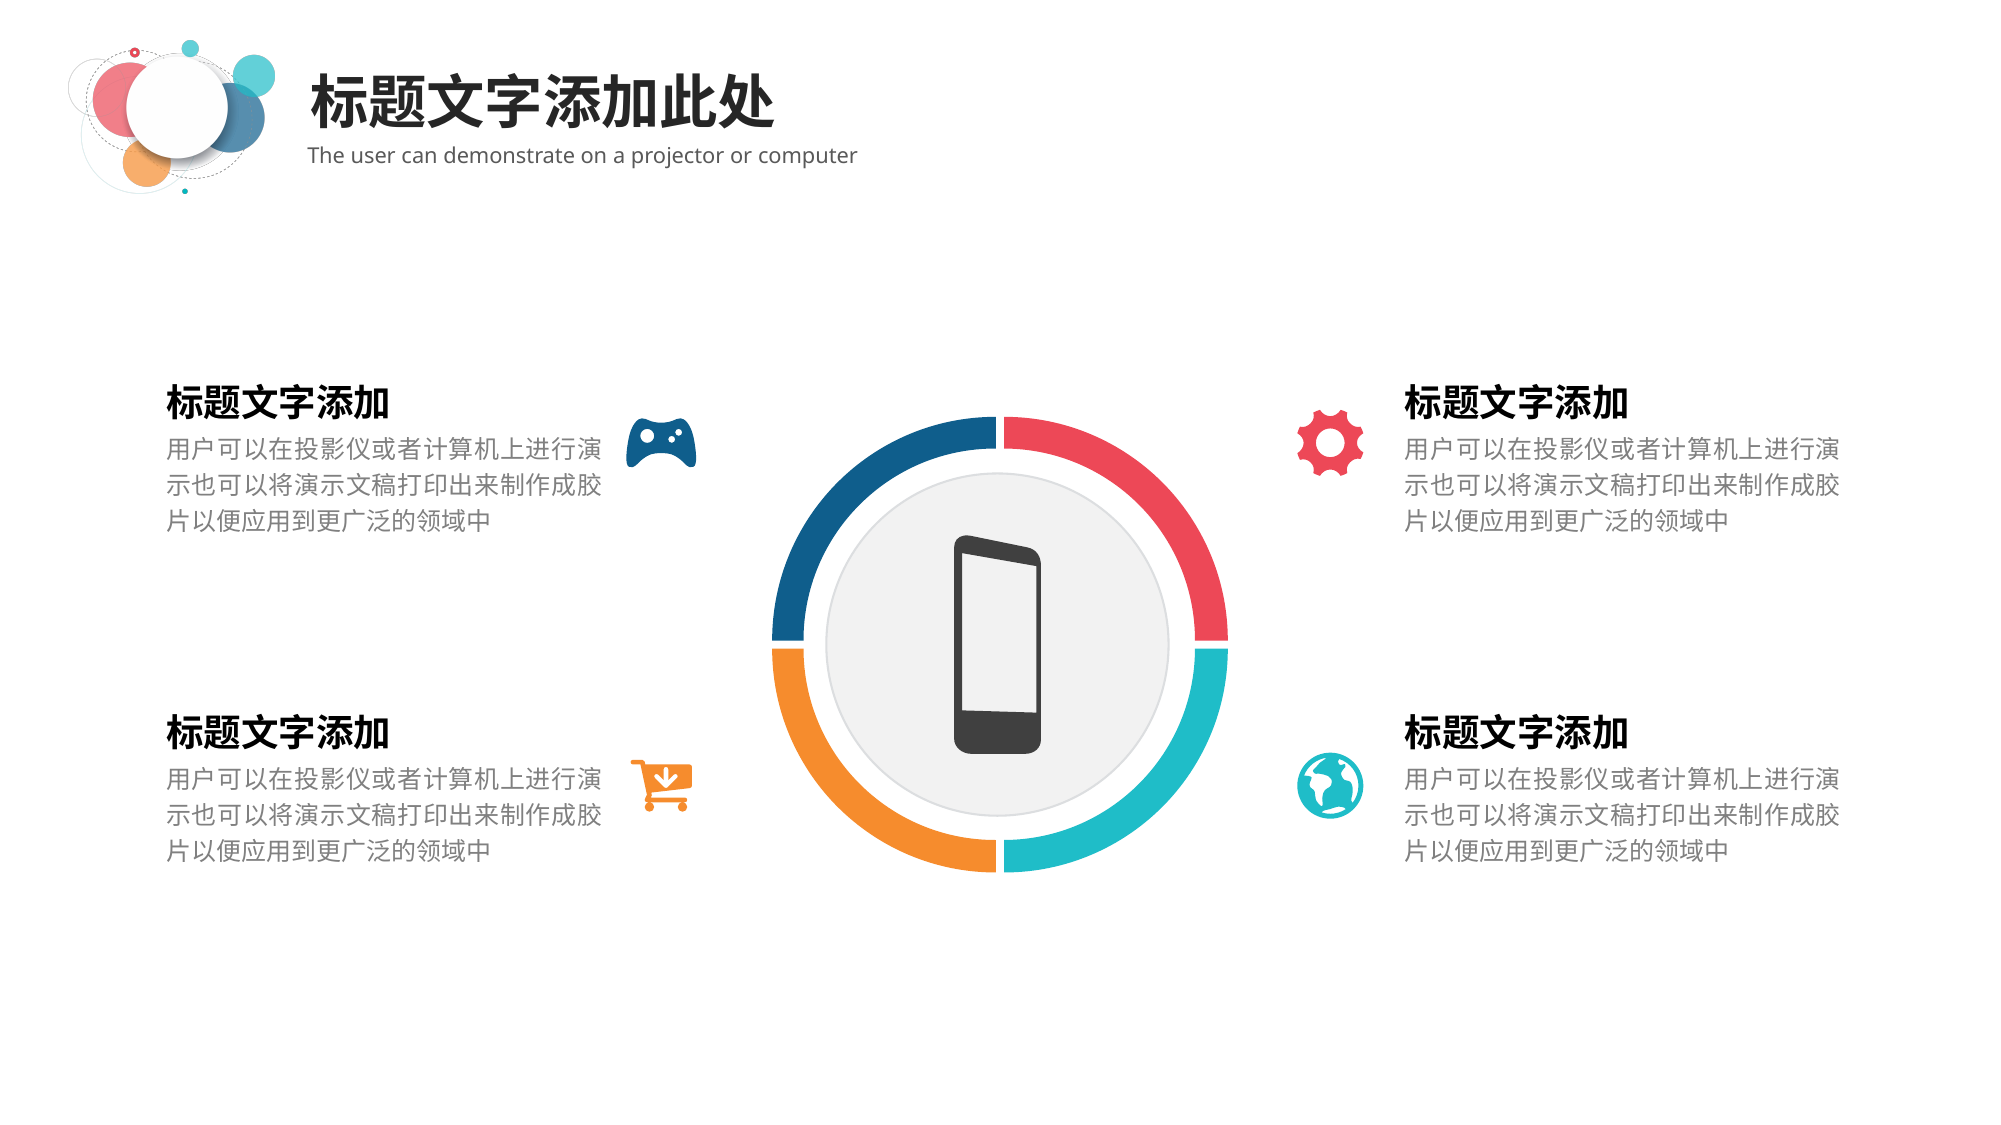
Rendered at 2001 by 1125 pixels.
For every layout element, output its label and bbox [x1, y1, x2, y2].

text_box [292, 58, 911, 176]
picture [68, 40, 275, 194]
text_box [772, 416, 1228, 873]
text_box [151, 362, 618, 545]
text_box [1297, 409, 1364, 476]
text_box [630, 759, 692, 812]
text_box [1297, 752, 1364, 819]
text_box [626, 418, 697, 468]
text_box [1390, 692, 1857, 875]
text_box [151, 692, 618, 875]
text_box [1390, 362, 1857, 545]
